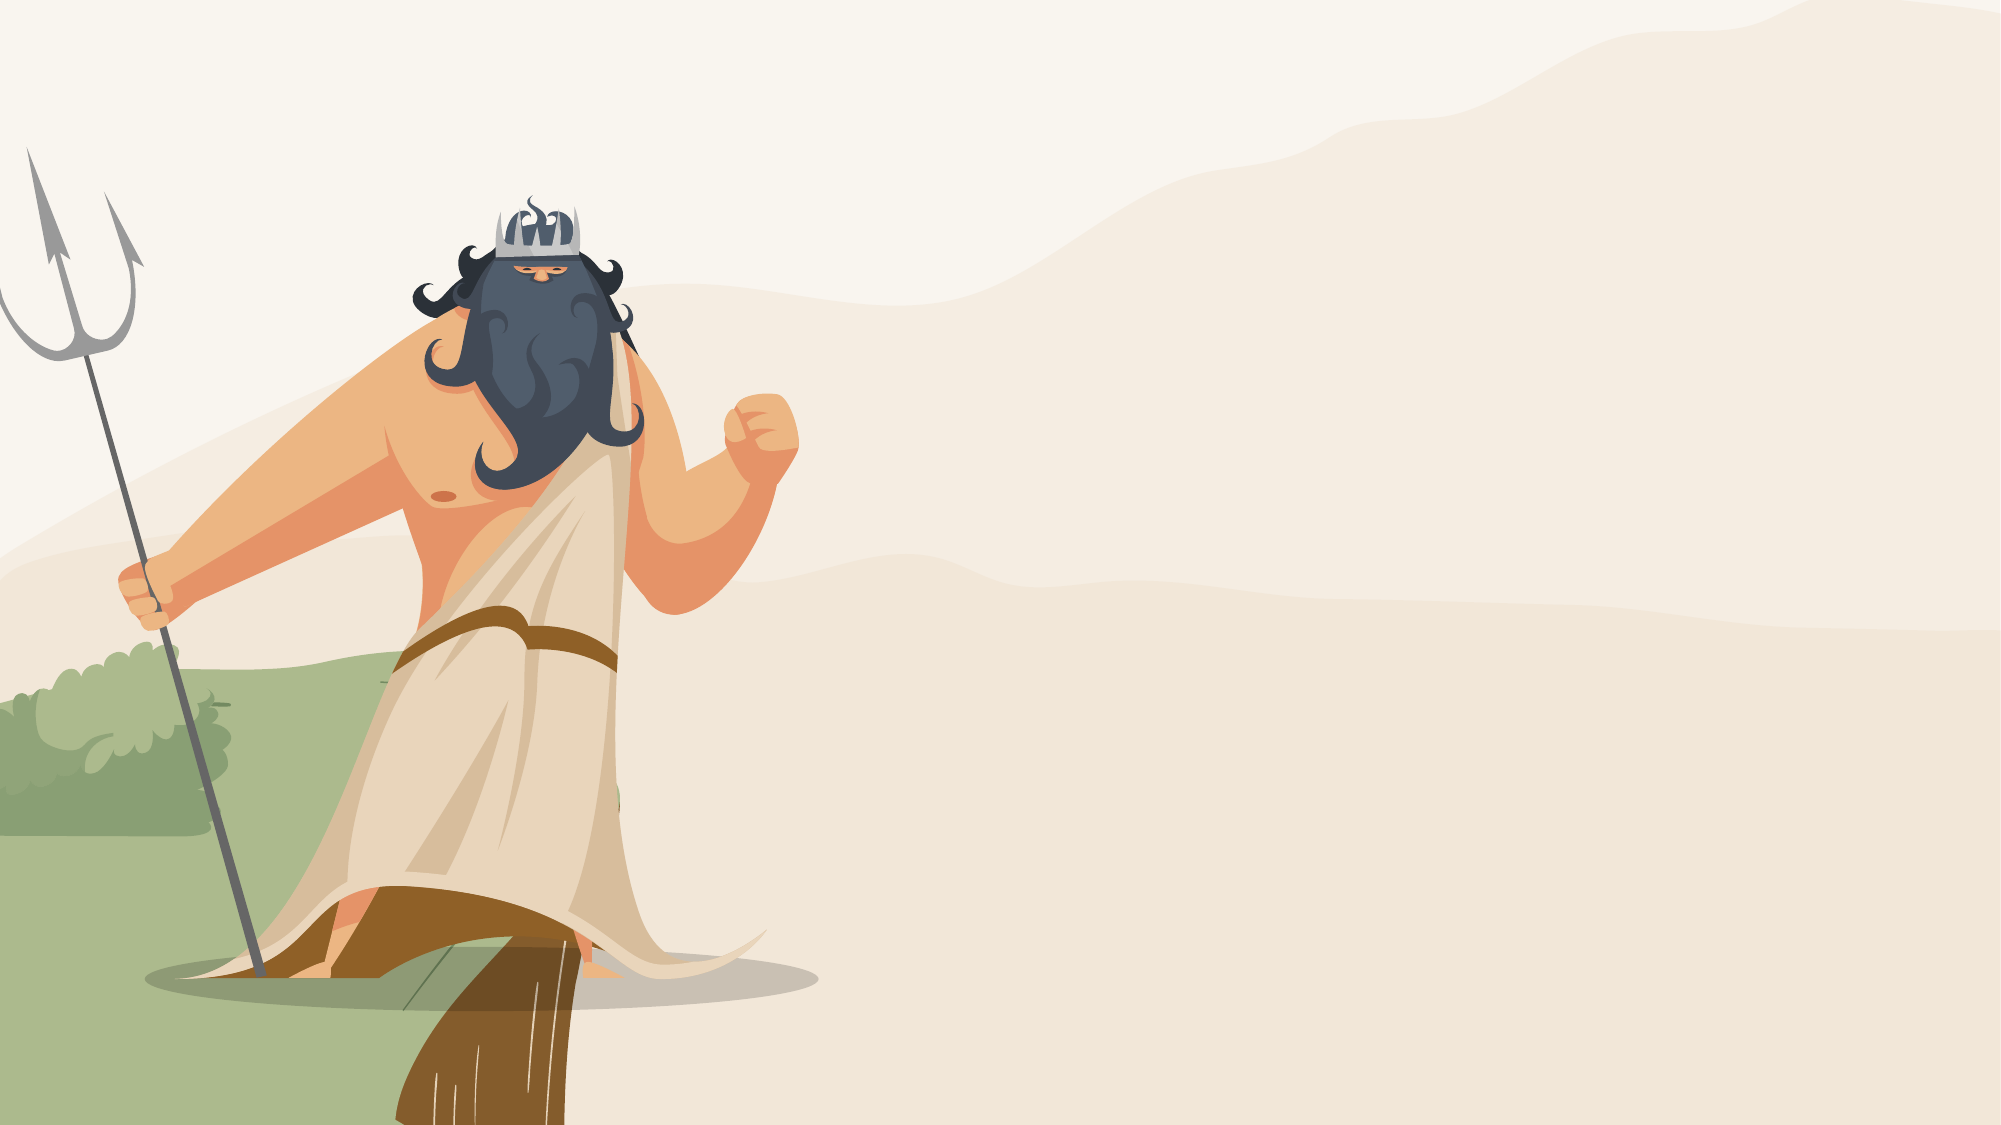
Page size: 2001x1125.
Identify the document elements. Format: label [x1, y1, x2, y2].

text_box [158, 971, 819, 1012]
text_box [0, 146, 803, 980]
